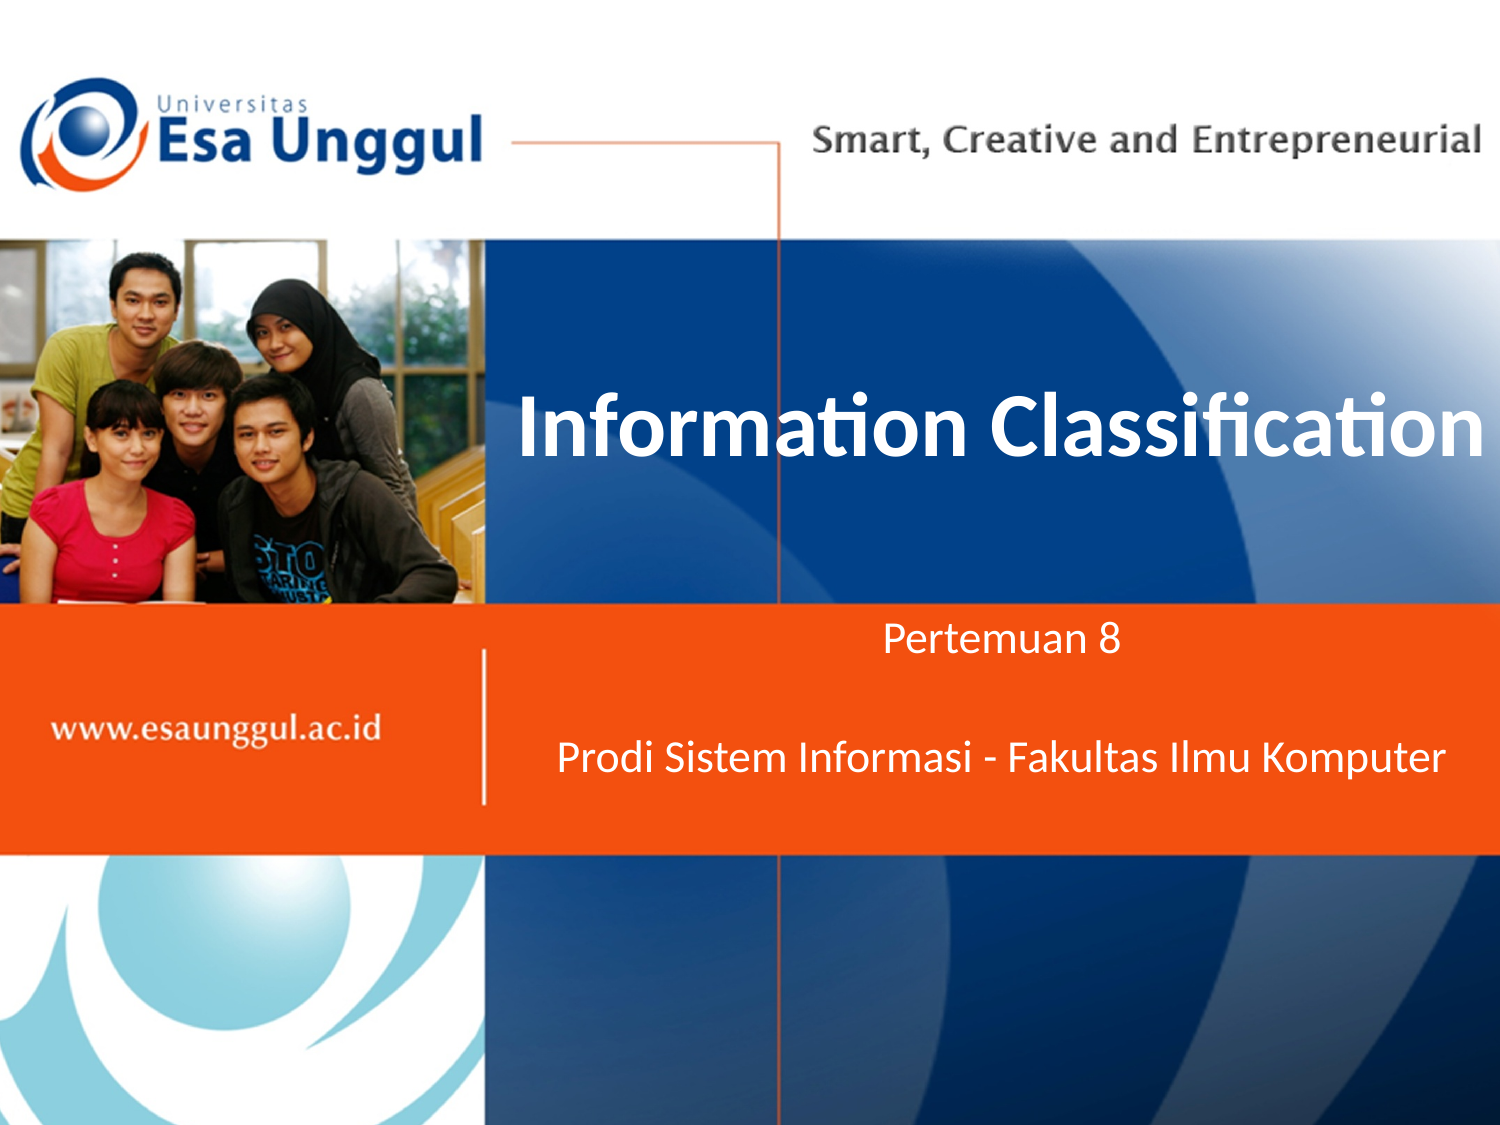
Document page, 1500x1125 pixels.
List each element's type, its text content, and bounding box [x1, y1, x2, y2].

picture [0, 37, 1500, 1125]
title Information Classification [487, 249, 1500, 591]
subtitle Pertemuan 8 Prodi Sistem Informasi - Fakultas Ilmu Komputer [487, 600, 1500, 850]
